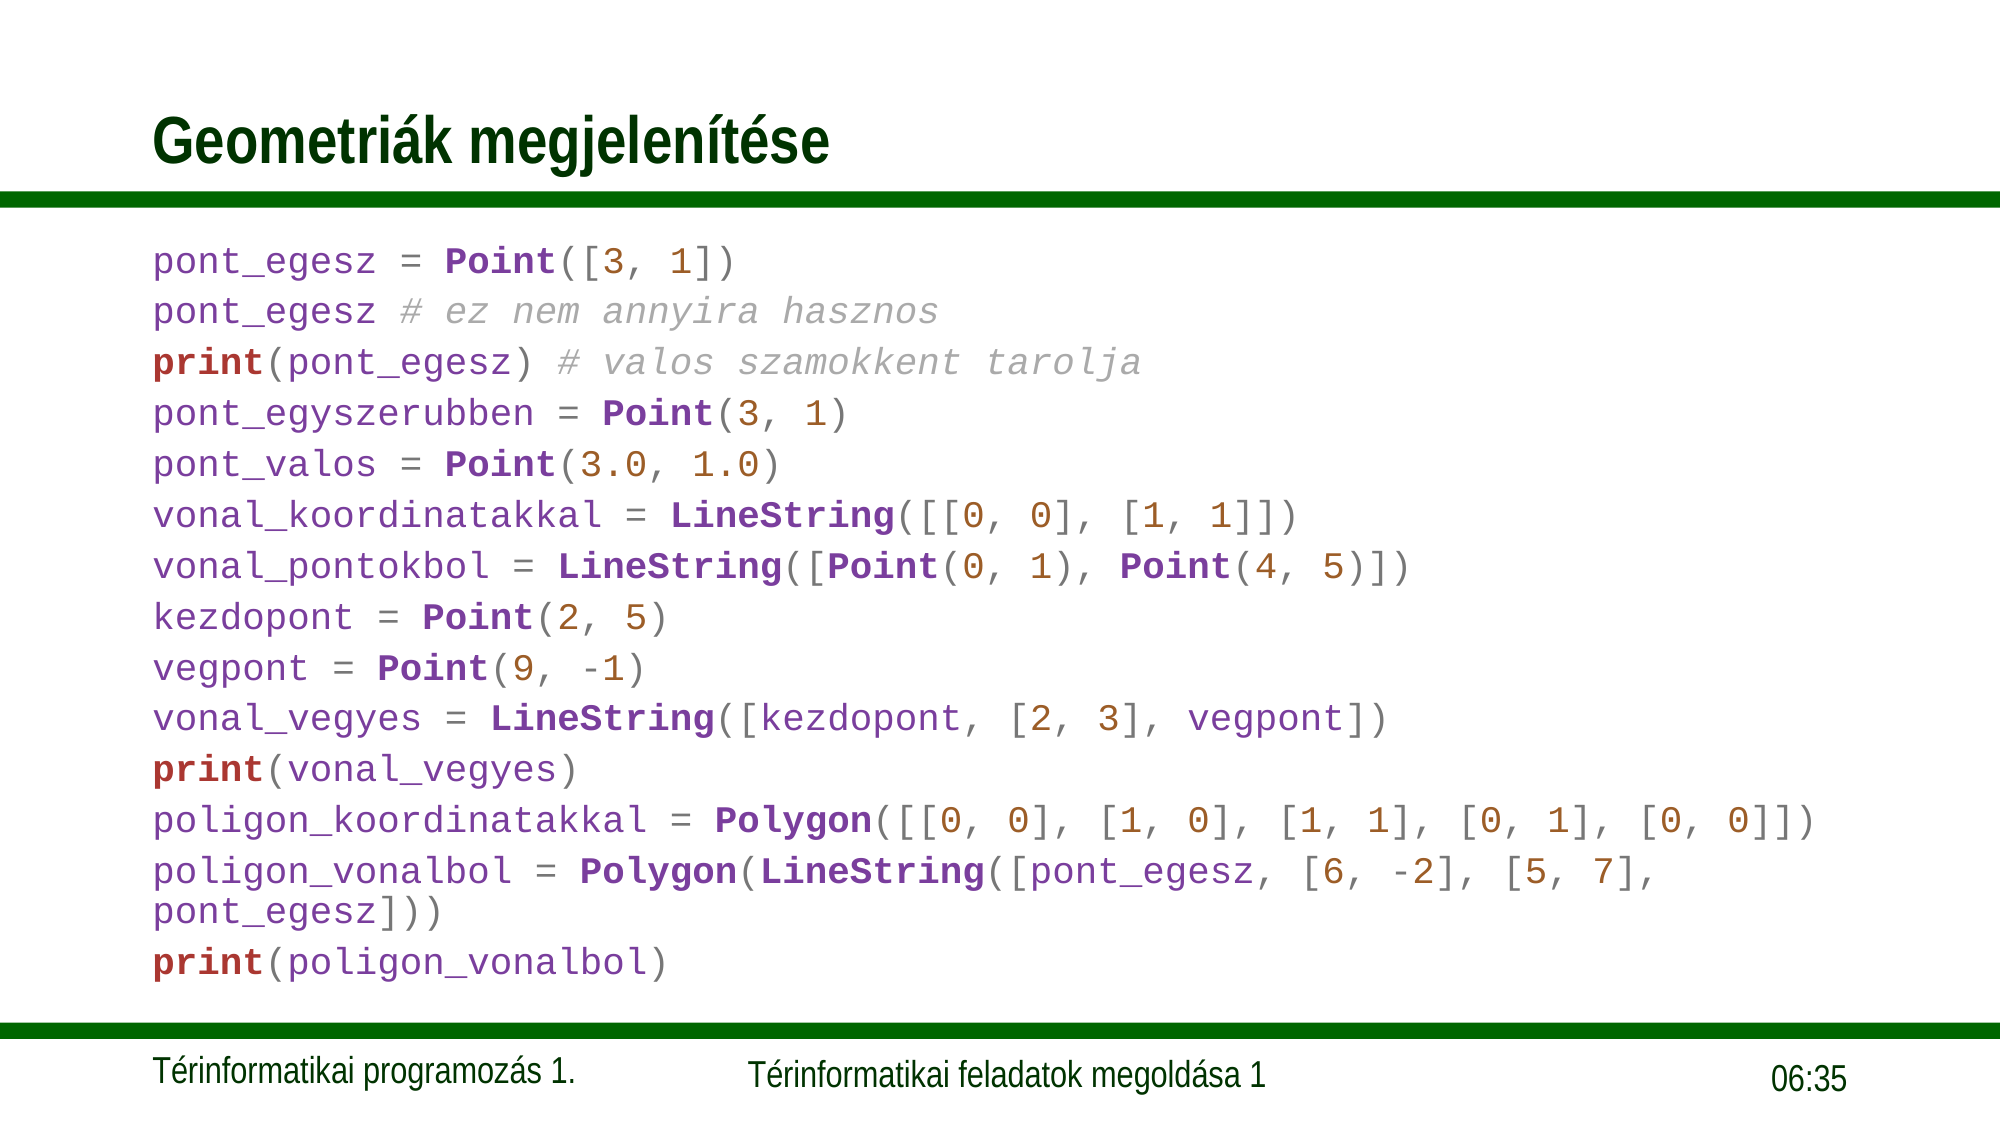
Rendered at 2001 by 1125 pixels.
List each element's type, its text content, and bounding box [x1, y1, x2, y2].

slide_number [1390, 1046, 1863, 1106]
title Geometriák megjelenítése [137, 28, 1863, 186]
list pont_egesz = Point([3, 1]) pont_egesz # ez nem annyira hasznos print(pont_egesz) # valos szamokkent tarolja pont_egyszerubben = Point(3, 1) pont_valos = Point(3.0, 1.0) vonal_koordinatakkal = LineString([[0, 0], [1, 1]]) vonal_pontokbol = LineString([Point(0, 1), Point(4, 5)]) kezdopont = Point(2, 5) vegpont = Point(9, -1) vonal_vegyes = LineString([kezdopont, [2, 3], vegpont]) print(vonal_vegyes) poligon_koordinatakkal = Polygon([[0, 0], [1, 0], [1, 1], [0, 1], [0, 0]]) poligon_vonalbol = Polygon(LineString([pont_egesz, [6, -2], [5, 7], pont_egesz])) print(poligon_vonalbol) [137, 233, 1863, 1014]
